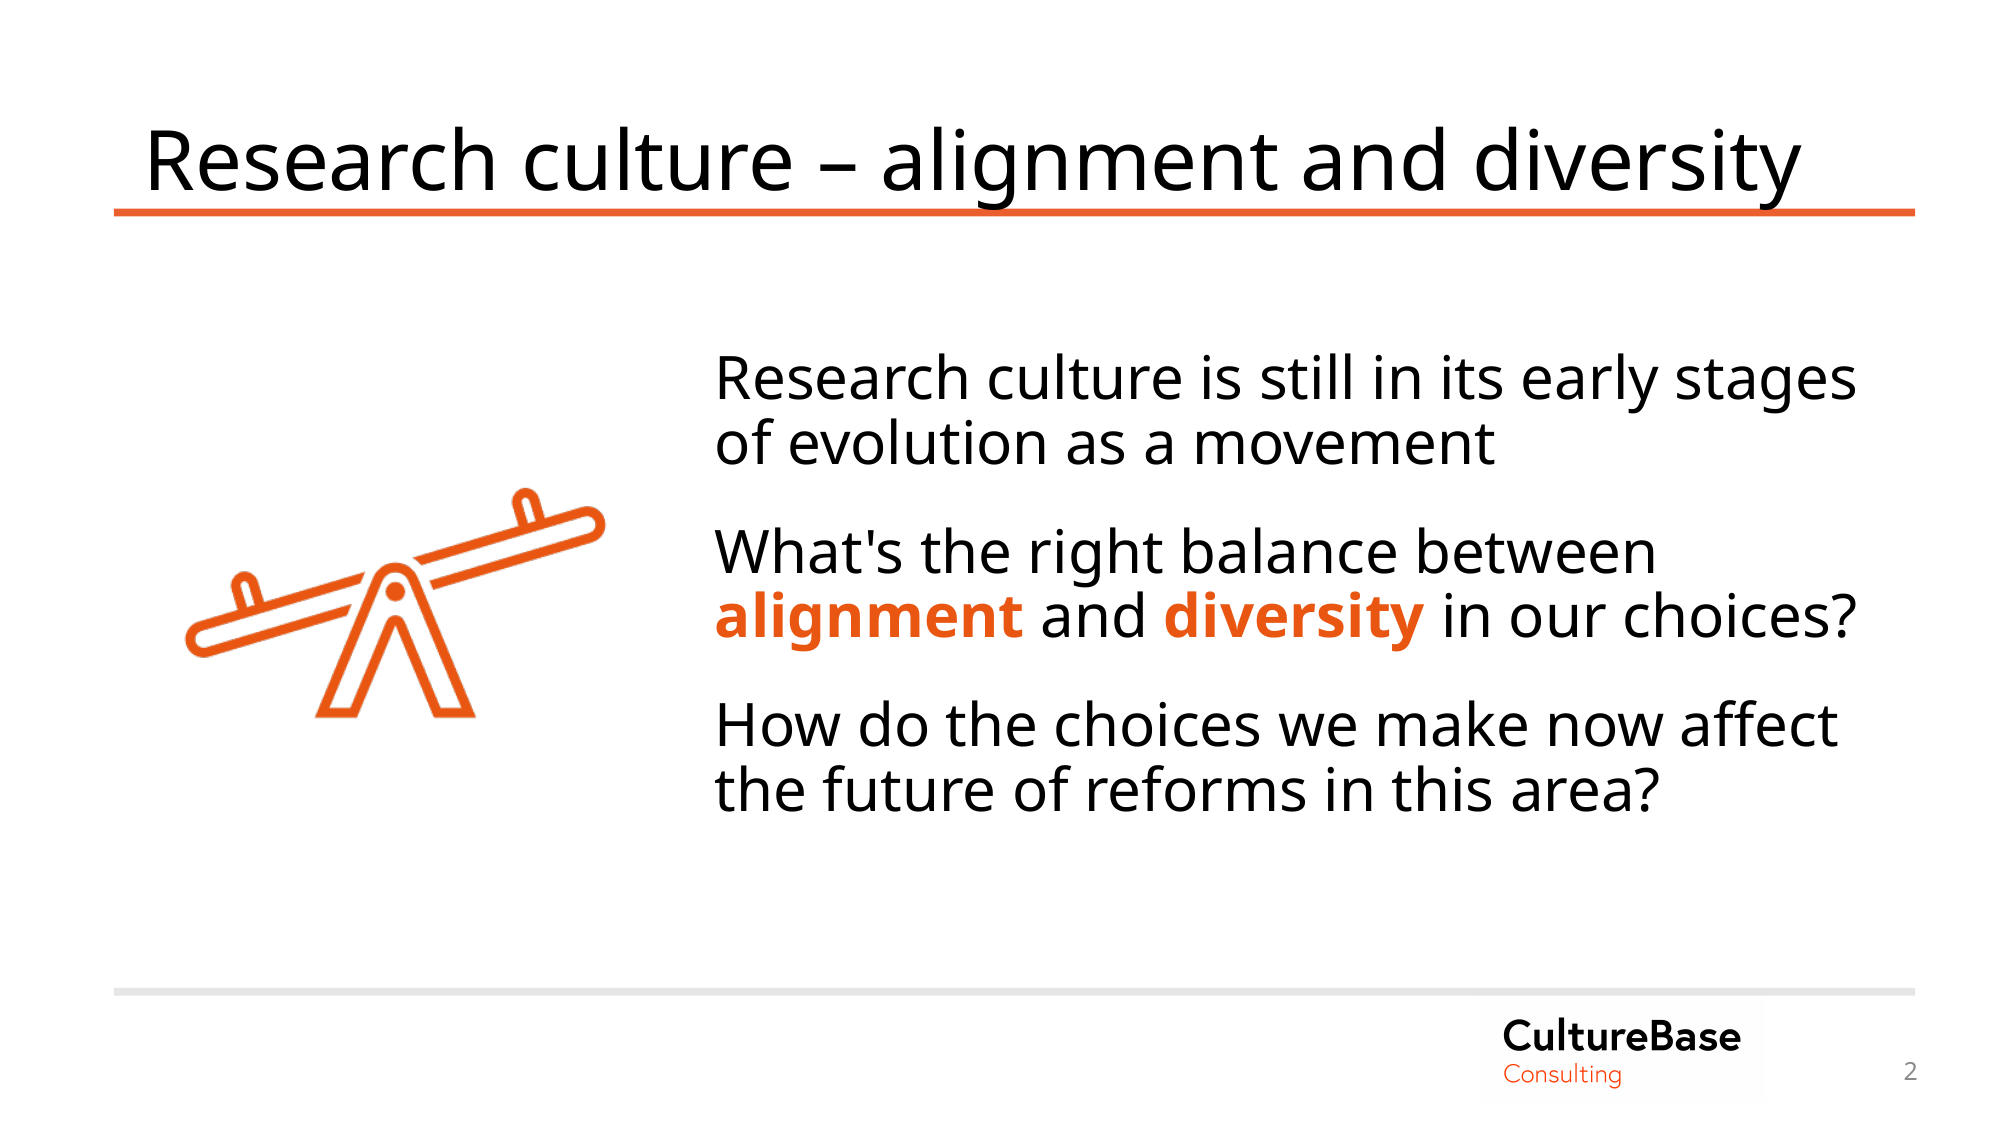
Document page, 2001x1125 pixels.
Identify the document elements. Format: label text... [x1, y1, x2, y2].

title Research culture – alignment and diversity [114, 0, 1839, 209]
slide_number 2 [1482, 1042, 1933, 1103]
picture [1479, 999, 1765, 1103]
picture [163, 367, 628, 832]
text_box Research culture is still in its early stages of evolution as a movement What's the right balance between alignment and diversity in our choices? How do the choices we make now affect the future of reforms in this area? [714, 347, 1871, 850]
